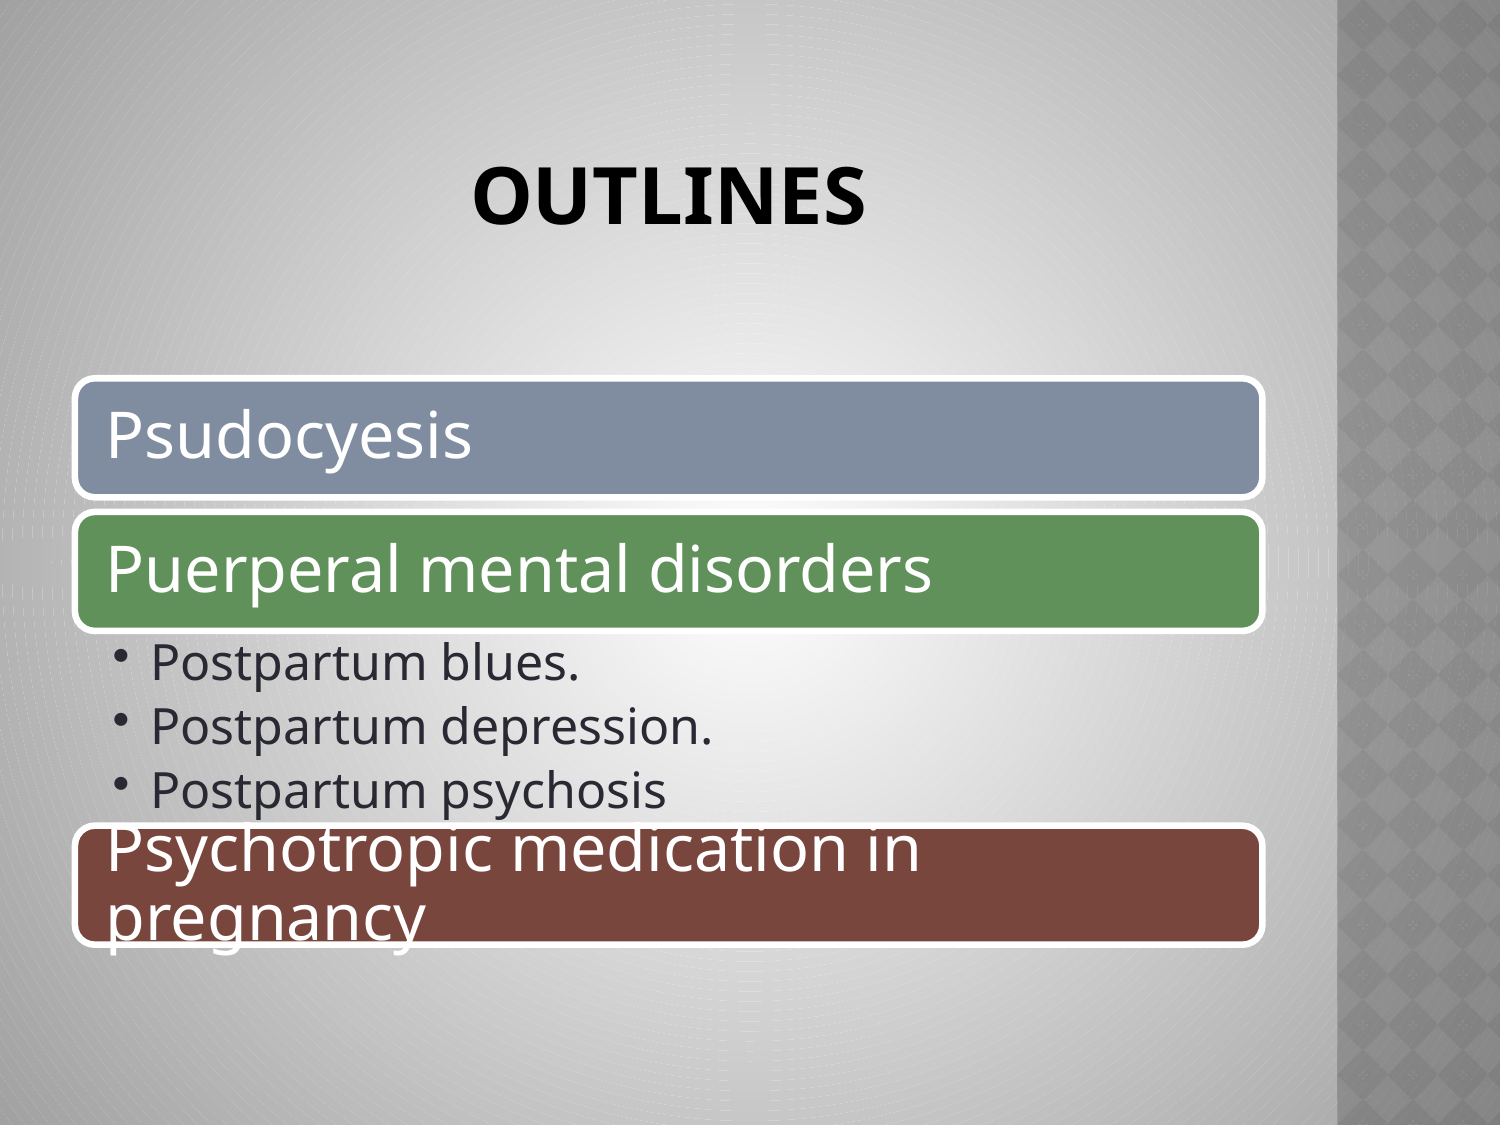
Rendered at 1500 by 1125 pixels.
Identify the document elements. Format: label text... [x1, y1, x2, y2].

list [74, 263, 1263, 1060]
title outlines [75, 52, 1263, 240]
